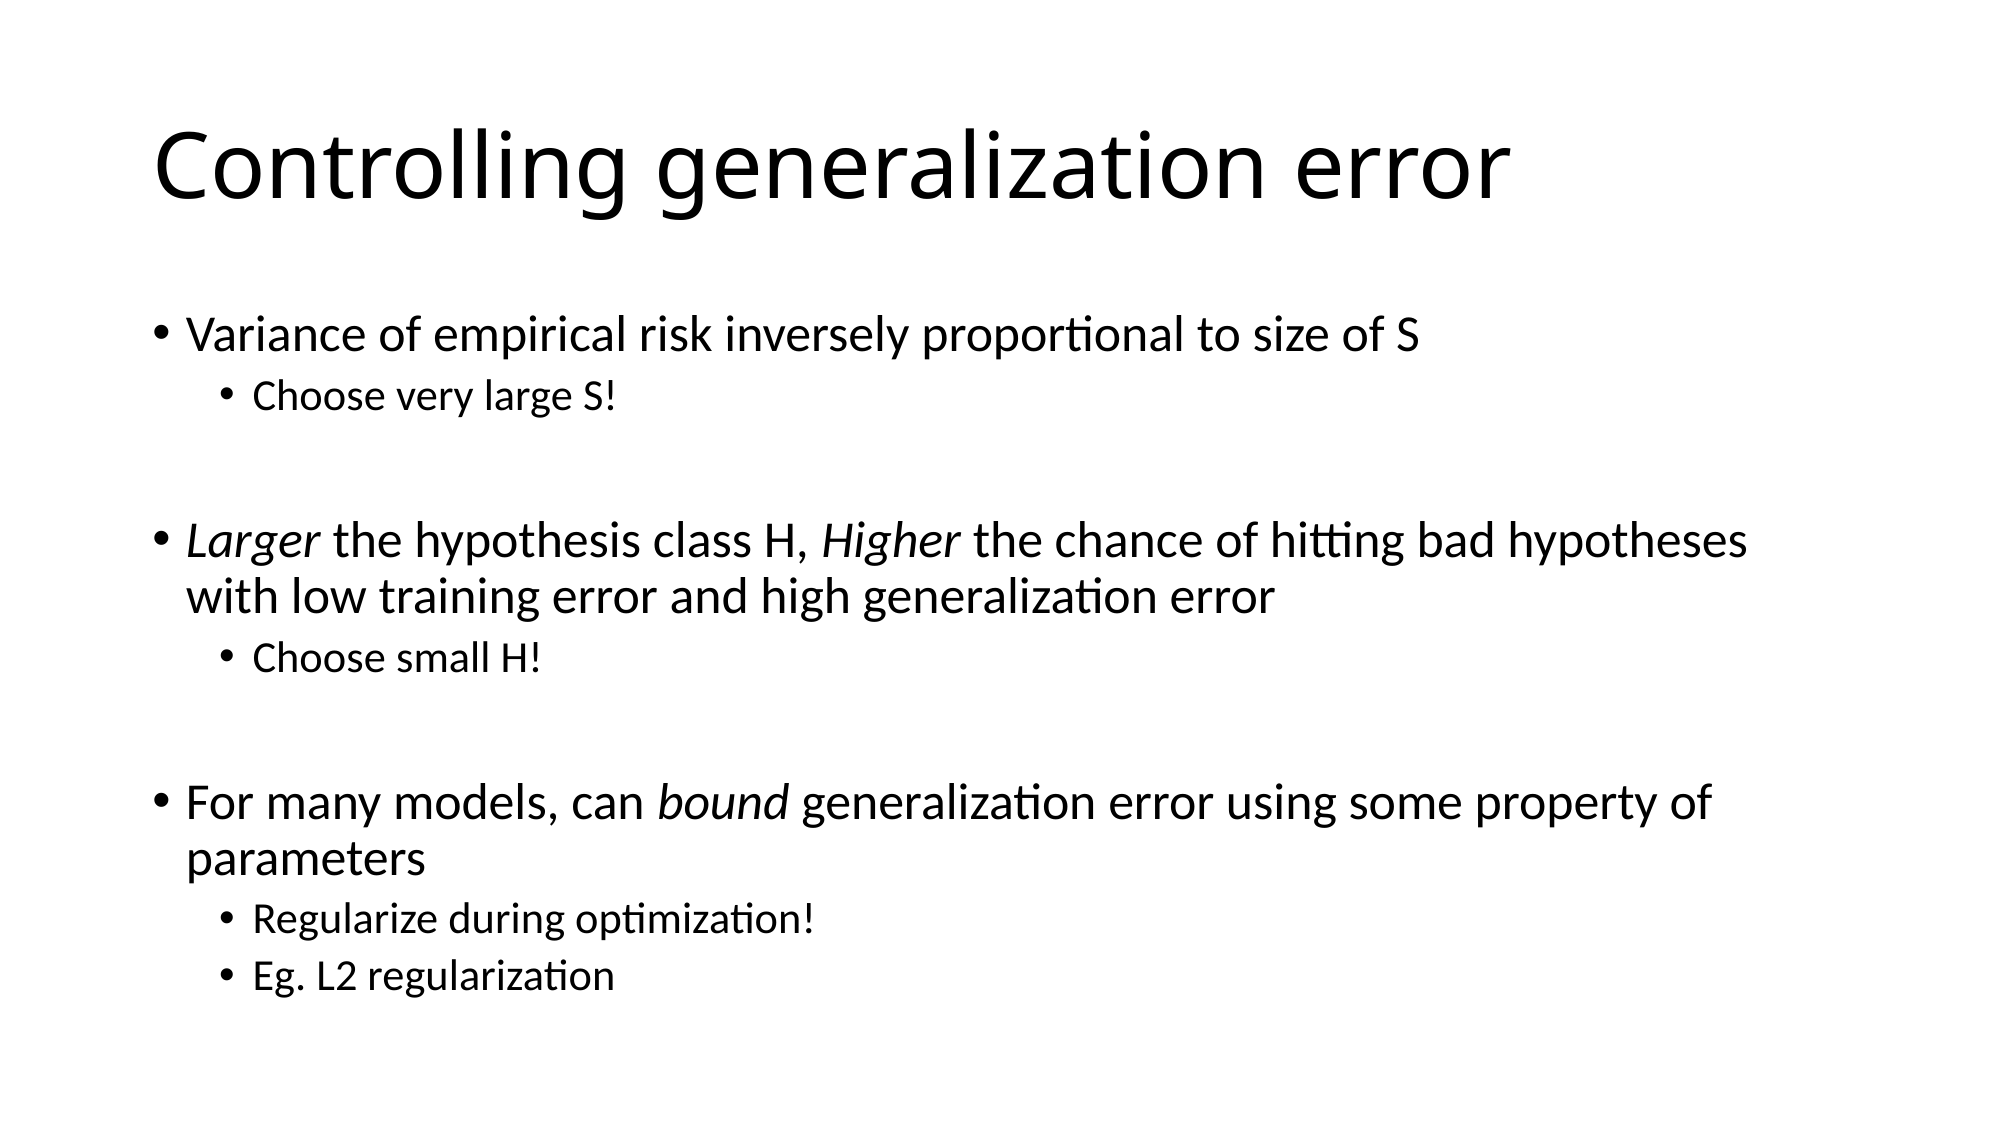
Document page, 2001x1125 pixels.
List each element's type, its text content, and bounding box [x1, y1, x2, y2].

list Variance of empirical risk inversely proportional to size of S Choose very large S! Larger the hypothesis class H, Higher the chance of hitting bad hypotheses with low training error and high generalization error Choose small H! For many models, can bound generalization error using some property of parameters Regularize during optimization! Eg. L2 regularization [137, 299, 1863, 1014]
title Controlling generalization error [137, 59, 1863, 278]
